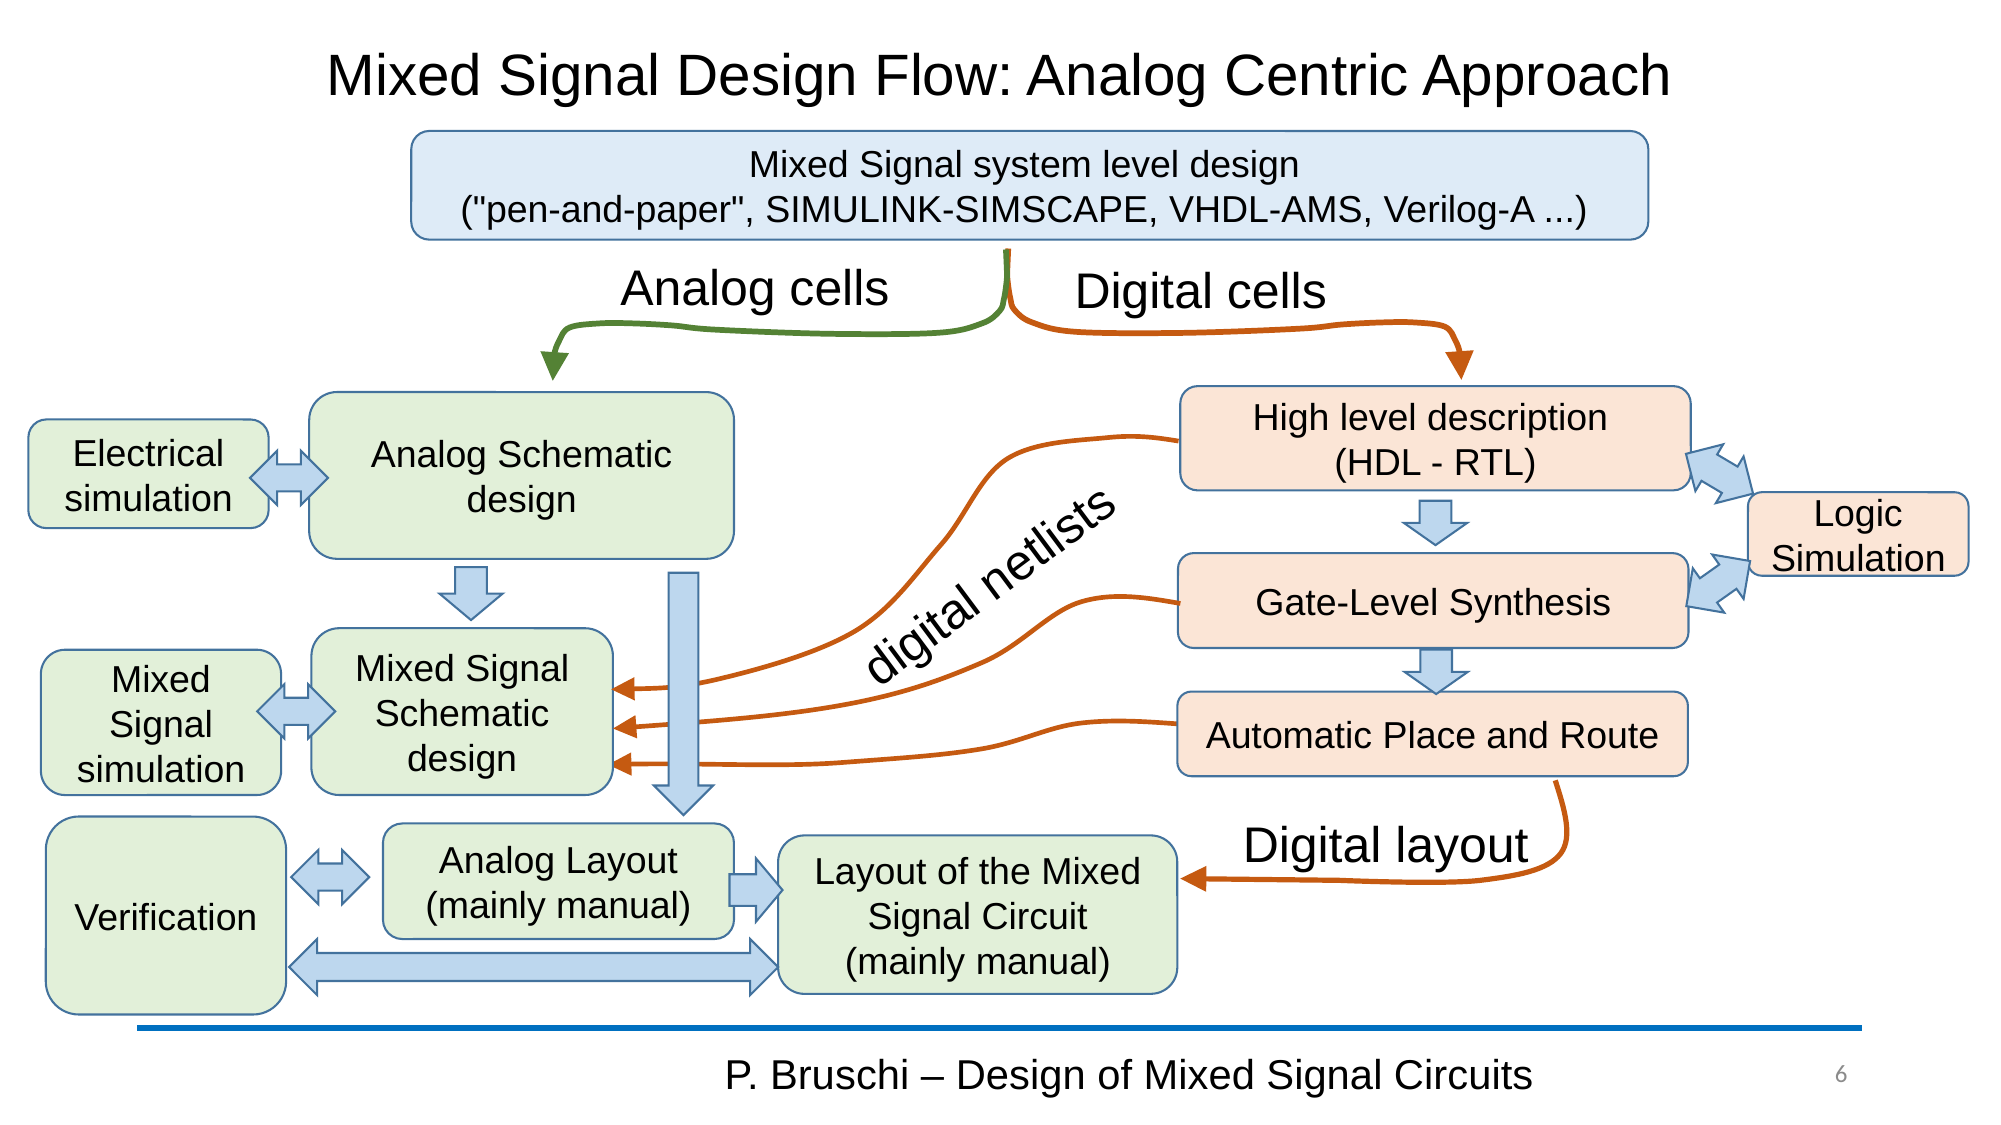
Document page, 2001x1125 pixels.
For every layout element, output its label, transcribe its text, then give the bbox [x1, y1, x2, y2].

text_box Digital layout [1492, 868, 1544, 881]
text_box [613, 716, 667, 738]
text_box Verification [44, 815, 288, 1016]
text_box Mixed Signal Schematic design [310, 627, 614, 797]
text_box [436, 566, 506, 622]
text_box [904, 595, 1181, 693]
text_box Digital cells [1059, 251, 1342, 326]
text_box Analog Layout (mainly manual) [381, 822, 736, 941]
footer P. Bruschi – Design of Mixed Signal Circuits [662, 1042, 1596, 1103]
text_box [700, 719, 1176, 766]
slide_number 6 [1718, 1042, 1863, 1103]
title Mixed Signal Design Flow: Analog Centric Approach [137, 22, 1863, 131]
text_box [1007, 248, 1472, 380]
text_box [1401, 648, 1472, 696]
text_box [1684, 442, 1755, 505]
text_box Electrical simulation [27, 418, 270, 530]
text_box High level description (HDL - RTL) [1179, 385, 1692, 492]
text_box [1400, 499, 1471, 547]
text_box [700, 676, 869, 723]
text_box Automatic Place and Route [1176, 690, 1689, 778]
text_box Layout of the Mixed Signal Circuit (mainly manual) [777, 834, 1179, 995]
text_box [248, 448, 330, 508]
text_box Digital layout [1228, 805, 1457, 865]
text_box Mixed Signal system level design ("pen-and-paper", SIMULINK-SIMSCAPE, VHDL-AMS, Verilog-A ...) [410, 129, 1650, 241]
text_box [289, 847, 371, 907]
text_box [614, 753, 667, 775]
text_box Logic Simulation [1746, 491, 1970, 577]
text_box Analog cells [605, 248, 905, 324]
text_box Mixed Signal simulation [39, 648, 283, 797]
text_box [287, 936, 780, 998]
text_box Gate-Level Synthesis [1176, 552, 1690, 650]
text_box [1180, 780, 1568, 890]
text_box digital netlists [833, 454, 1142, 712]
text_box [728, 855, 784, 925]
text_box [651, 571, 716, 817]
text_box [1685, 553, 1752, 615]
text_box Analog Schematic design [308, 390, 736, 560]
text_box [255, 681, 337, 741]
text_box [700, 435, 1179, 685]
text_box [543, 249, 1009, 381]
text_box [611, 664, 667, 700]
